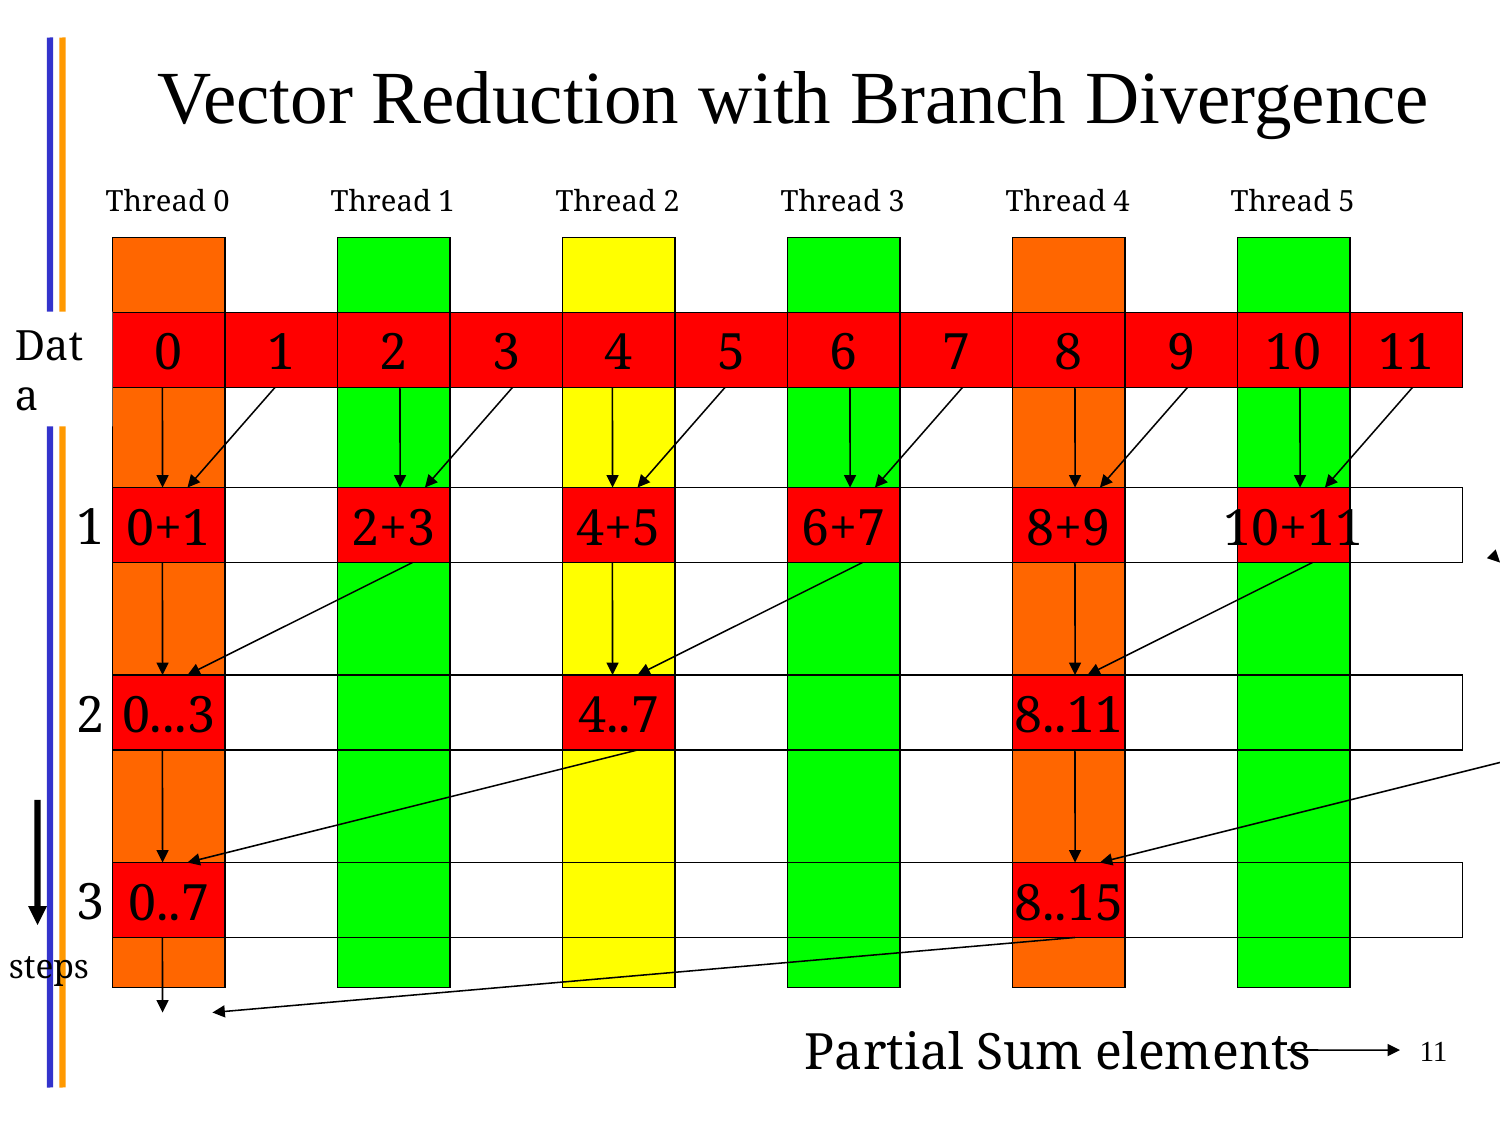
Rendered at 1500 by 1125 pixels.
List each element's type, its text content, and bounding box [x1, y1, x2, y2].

text_box [225, 487, 337, 563]
text_box [1324, 387, 1413, 488]
text_box [606, 387, 619, 488]
text_box [562, 237, 675, 312]
text_box [112, 388, 162, 487]
text_box [843, 387, 857, 488]
text_box [562, 750, 675, 862]
text_box [613, 563, 675, 674]
text_box [112, 237, 225, 312]
text_box 0+1 [119, 487, 225, 563]
text_box Thread 0 [90, 174, 245, 225]
text_box 10 [1238, 312, 1350, 388]
text_box [337, 938, 450, 988]
text_box [156, 937, 169, 1013]
text_box [787, 953, 900, 988]
text_box [1068, 387, 1082, 488]
text_box [163, 938, 225, 988]
text_box 3 [450, 312, 562, 388]
text_box [874, 387, 963, 488]
text_box 3 [61, 862, 119, 938]
text_box [787, 563, 900, 674]
text_box [1068, 749, 1082, 863]
text_box [1125, 487, 1238, 563]
text_box 8..11 [1012, 674, 1125, 750]
text_box 2 [337, 312, 450, 388]
text_box [393, 387, 407, 488]
text_box [1237, 237, 1350, 312]
text_box [1012, 563, 1074, 674]
text_box 8..15 [1012, 862, 1125, 938]
text_box [31, 799, 44, 925]
text_box [1293, 387, 1307, 488]
text_box [606, 562, 619, 676]
text_box [1087, 562, 1313, 676]
text_box [112, 938, 162, 988]
text_box [1238, 674, 1350, 750]
text_box Thread 5 [1215, 174, 1370, 225]
text_box [163, 750, 225, 862]
text_box [187, 749, 638, 866]
text_box Thread 1 [315, 174, 470, 225]
text_box Partial Sum elements [789, 1012, 1339, 1088]
text_box [637, 562, 863, 676]
text_box 6+7 [787, 487, 900, 563]
text_box [562, 388, 612, 487]
text_box [562, 563, 612, 674]
text_box 4+5 [562, 487, 675, 563]
text_box [1350, 674, 1463, 750]
text_box [1237, 388, 1299, 487]
text_box [900, 674, 1012, 750]
text_box [1237, 750, 1350, 827]
text_box [613, 388, 675, 487]
text_box 8+9 [1012, 487, 1125, 563]
text_box [1125, 862, 1238, 938]
text_box 2 [61, 674, 119, 750]
text_box 4 [562, 312, 675, 388]
text_box 7 [900, 312, 1012, 388]
text_box 11 [1350, 312, 1463, 388]
text_box [212, 937, 1075, 1018]
text_box [675, 674, 787, 750]
text_box [1012, 938, 1125, 988]
text_box 6 [787, 312, 900, 388]
text_box [1012, 750, 1074, 862]
text_box Thread 3 [765, 174, 920, 225]
text_box [337, 388, 399, 487]
text_box 2+3 [337, 487, 450, 563]
text_box [1350, 862, 1463, 938]
text_box [112, 750, 162, 862]
text_box [337, 563, 450, 674]
text_box [187, 387, 276, 488]
text_box Data [0, 311, 113, 427]
text_box [1099, 387, 1188, 488]
text_box 0 [113, 312, 225, 388]
text_box [900, 487, 1012, 563]
text_box 1 [225, 312, 337, 388]
text_box 9 [1125, 312, 1238, 388]
text_box Thread 4 [990, 174, 1145, 225]
text_box [337, 674, 450, 750]
text_box 8 [1012, 312, 1125, 388]
text_box [787, 237, 900, 312]
text_box [1287, 1043, 1400, 1057]
text_box [450, 674, 562, 750]
text_box [401, 388, 450, 487]
text_box [675, 487, 787, 563]
text_box [787, 674, 900, 750]
text_box 0...3 [119, 674, 225, 750]
text_box [787, 938, 900, 962]
text_box [1237, 563, 1350, 674]
text_box [562, 938, 675, 981]
text_box [337, 237, 450, 312]
text_box [787, 862, 900, 938]
text_box [225, 674, 337, 750]
text_box [851, 388, 900, 487]
text_box [337, 750, 450, 824]
text_box [562, 973, 675, 988]
text_box [156, 749, 169, 863]
title Vector Reduction with Branch Divergence [112, 0, 1475, 188]
text_box [337, 798, 450, 862]
text_box [1076, 750, 1125, 862]
text_box [225, 862, 337, 938]
text_box Thread 2 [540, 174, 695, 225]
text_box [156, 387, 169, 488]
slide_number 11 [1149, 1024, 1463, 1101]
text_box 5 [675, 312, 787, 388]
text_box [1237, 938, 1350, 988]
text_box [1076, 388, 1125, 487]
text_box [1486, 549, 1500, 563]
text_box [337, 862, 450, 938]
text_box [1301, 388, 1350, 487]
text_box [1099, 762, 1500, 866]
text_box [187, 562, 413, 676]
text_box [450, 487, 562, 563]
text_box [637, 387, 726, 488]
text_box [562, 862, 675, 938]
text_box [1012, 388, 1074, 487]
text_box [424, 387, 513, 488]
text_box [1076, 563, 1125, 674]
text_box 4..7 [562, 674, 675, 750]
text_box [1125, 674, 1238, 750]
text_box 1 [61, 487, 119, 563]
text_box [787, 750, 900, 862]
text_box [675, 862, 787, 938]
text_box 0..7 [119, 862, 225, 938]
text_box [450, 862, 562, 938]
text_box [900, 862, 1012, 938]
text_box steps [0, 937, 104, 993]
text_box [163, 388, 225, 487]
text_box 10+11 [1238, 487, 1350, 563]
text_box [112, 563, 162, 674]
text_box [1350, 487, 1463, 563]
text_box [787, 388, 849, 487]
text_box [1237, 801, 1350, 862]
text_box [1238, 862, 1350, 938]
text_box [1068, 562, 1082, 676]
text_box [156, 562, 169, 676]
text_box [163, 563, 225, 674]
text_box [1012, 237, 1125, 312]
